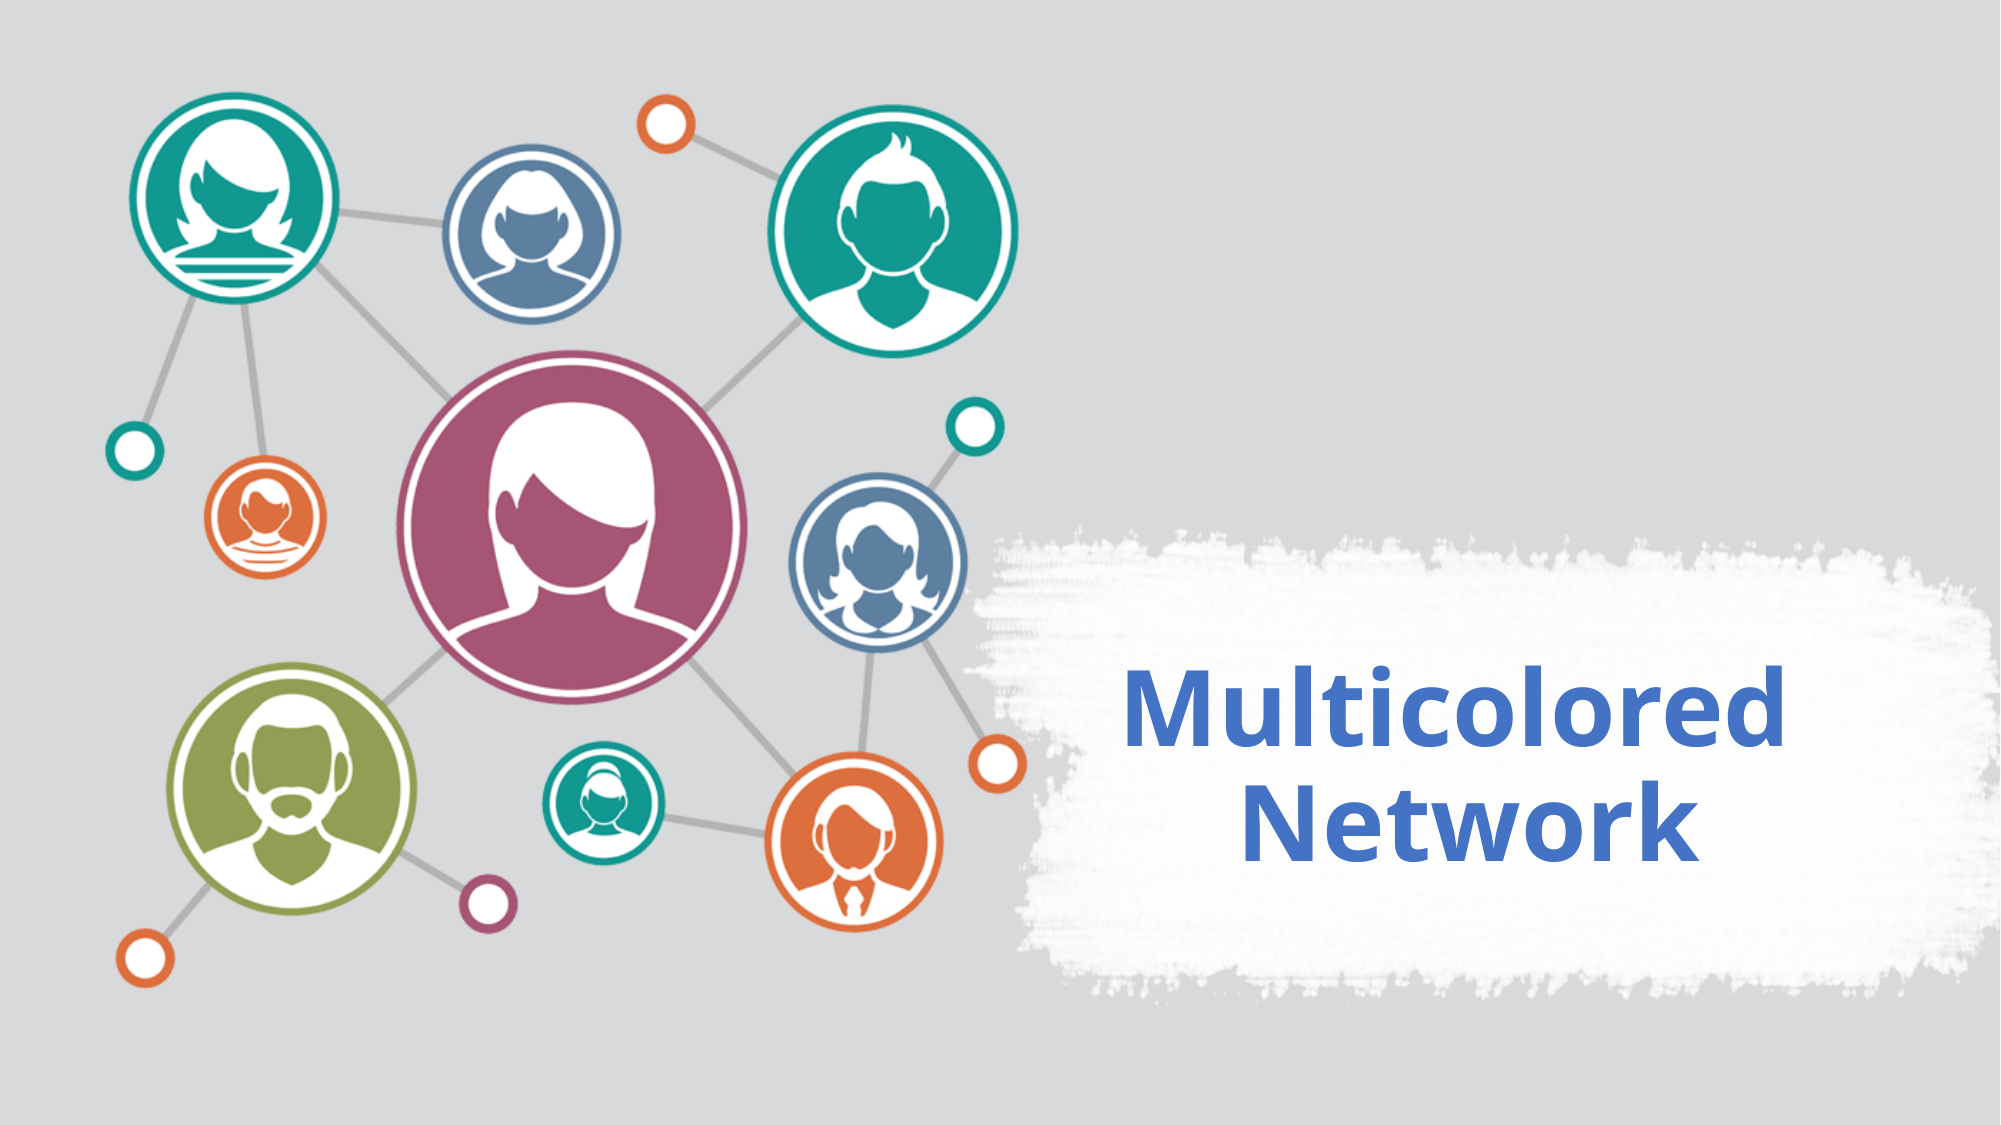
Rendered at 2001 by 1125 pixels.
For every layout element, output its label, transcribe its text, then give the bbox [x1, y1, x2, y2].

title Multicolored Network [999, 642, 1938, 892]
picture [0, 0, 2001, 1125]
